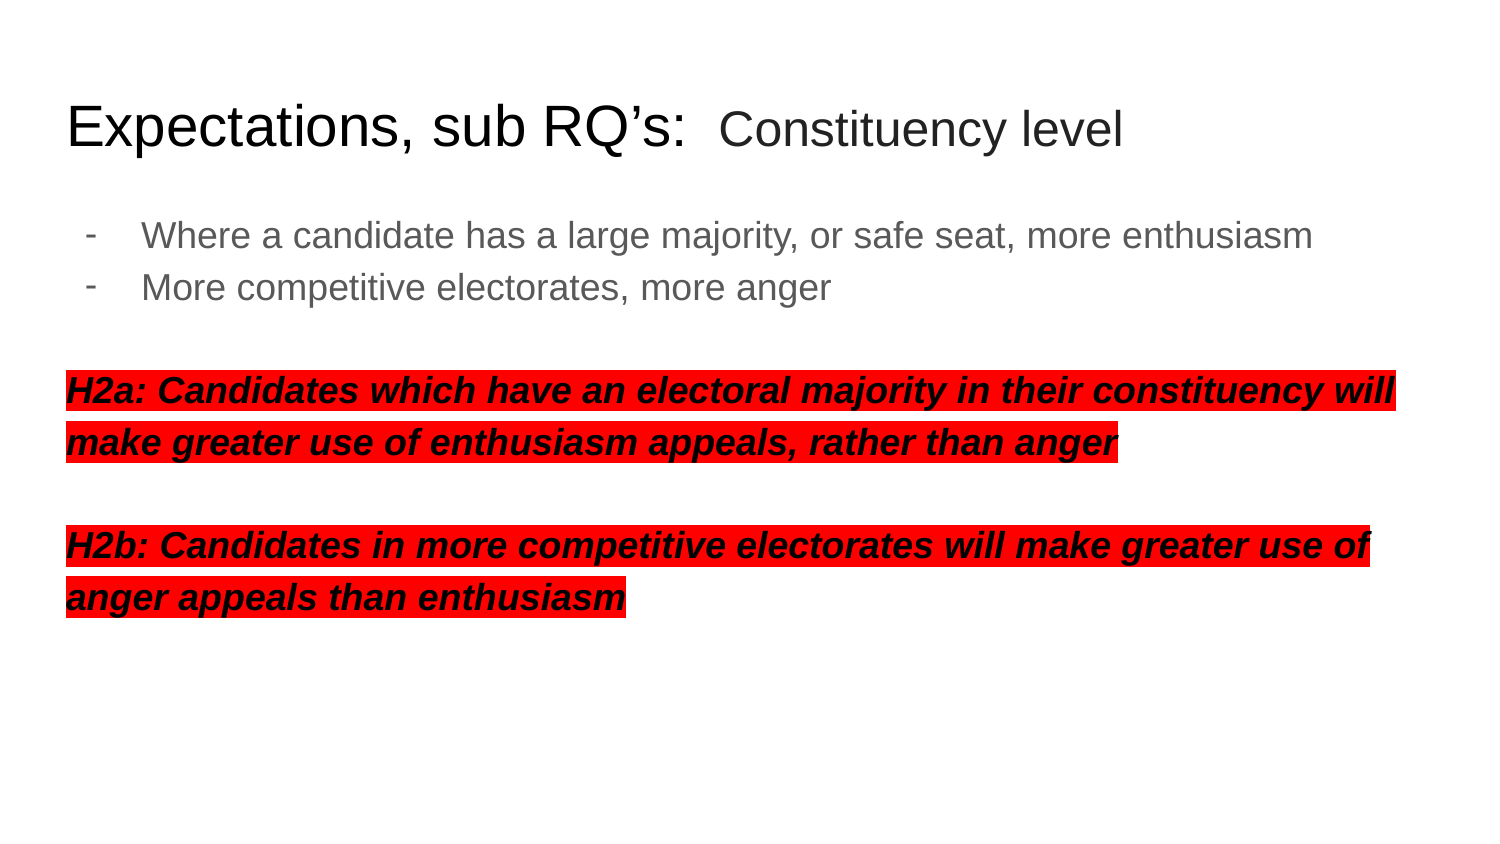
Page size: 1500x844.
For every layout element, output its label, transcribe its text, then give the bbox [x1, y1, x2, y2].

title Expectations, sub RQ’s: Constituency level [51, 72, 1449, 167]
list Where a candidate has a large majority, or safe seat, more enthusiasm More competitive electorates, more anger H2a: Candidates which have an electoral majority in their constituency will make greater use of enthusiasm appeals, rather than anger H2b: Candidates in more competitive electorates will make greater use of anger appeals than enthusiasm [51, 189, 1449, 673]
